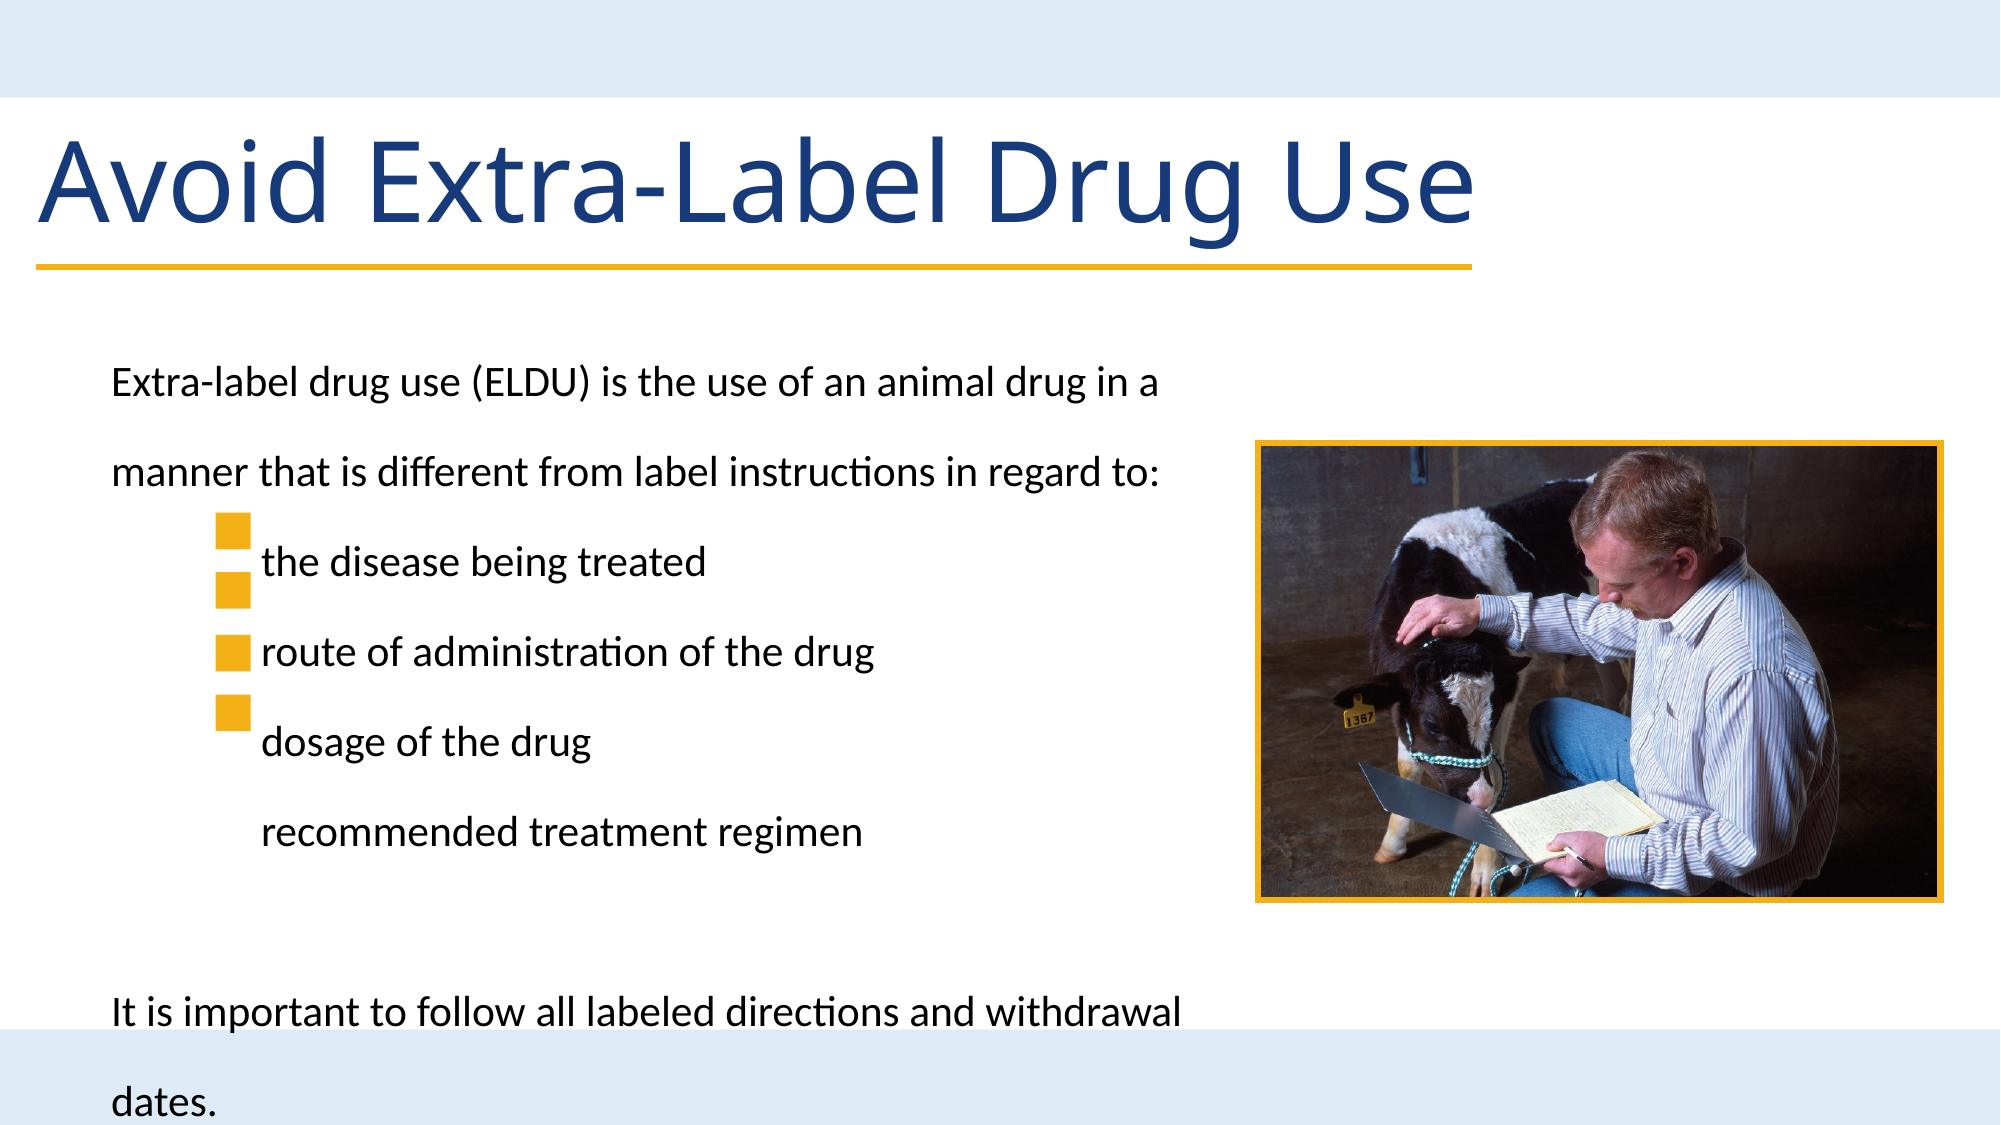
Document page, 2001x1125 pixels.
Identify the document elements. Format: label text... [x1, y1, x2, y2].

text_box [96, 336, 1302, 958]
text_box [0, 0, 2000, 99]
text_box [0, 1029, 2000, 1125]
text_box Avoid Extra-Label Drug Use [23, 101, 1877, 270]
picture [1302, 443, 1941, 898]
